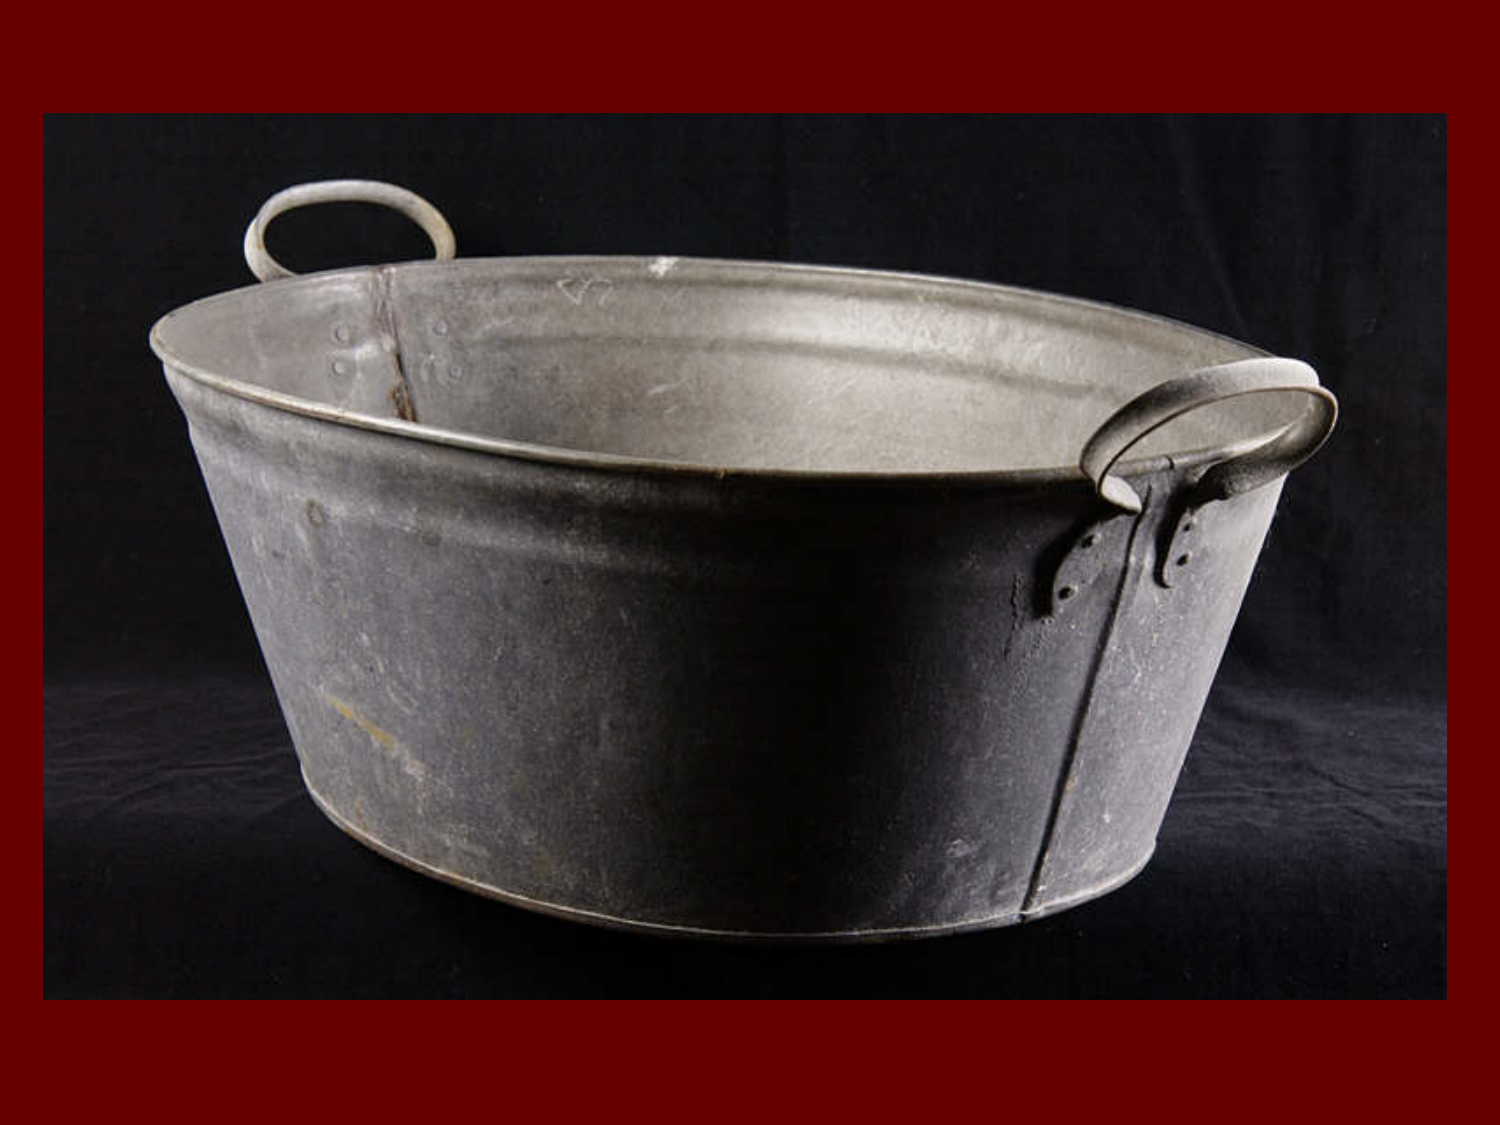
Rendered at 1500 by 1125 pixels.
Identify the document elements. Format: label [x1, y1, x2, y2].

picture [43, 113, 1448, 1000]
